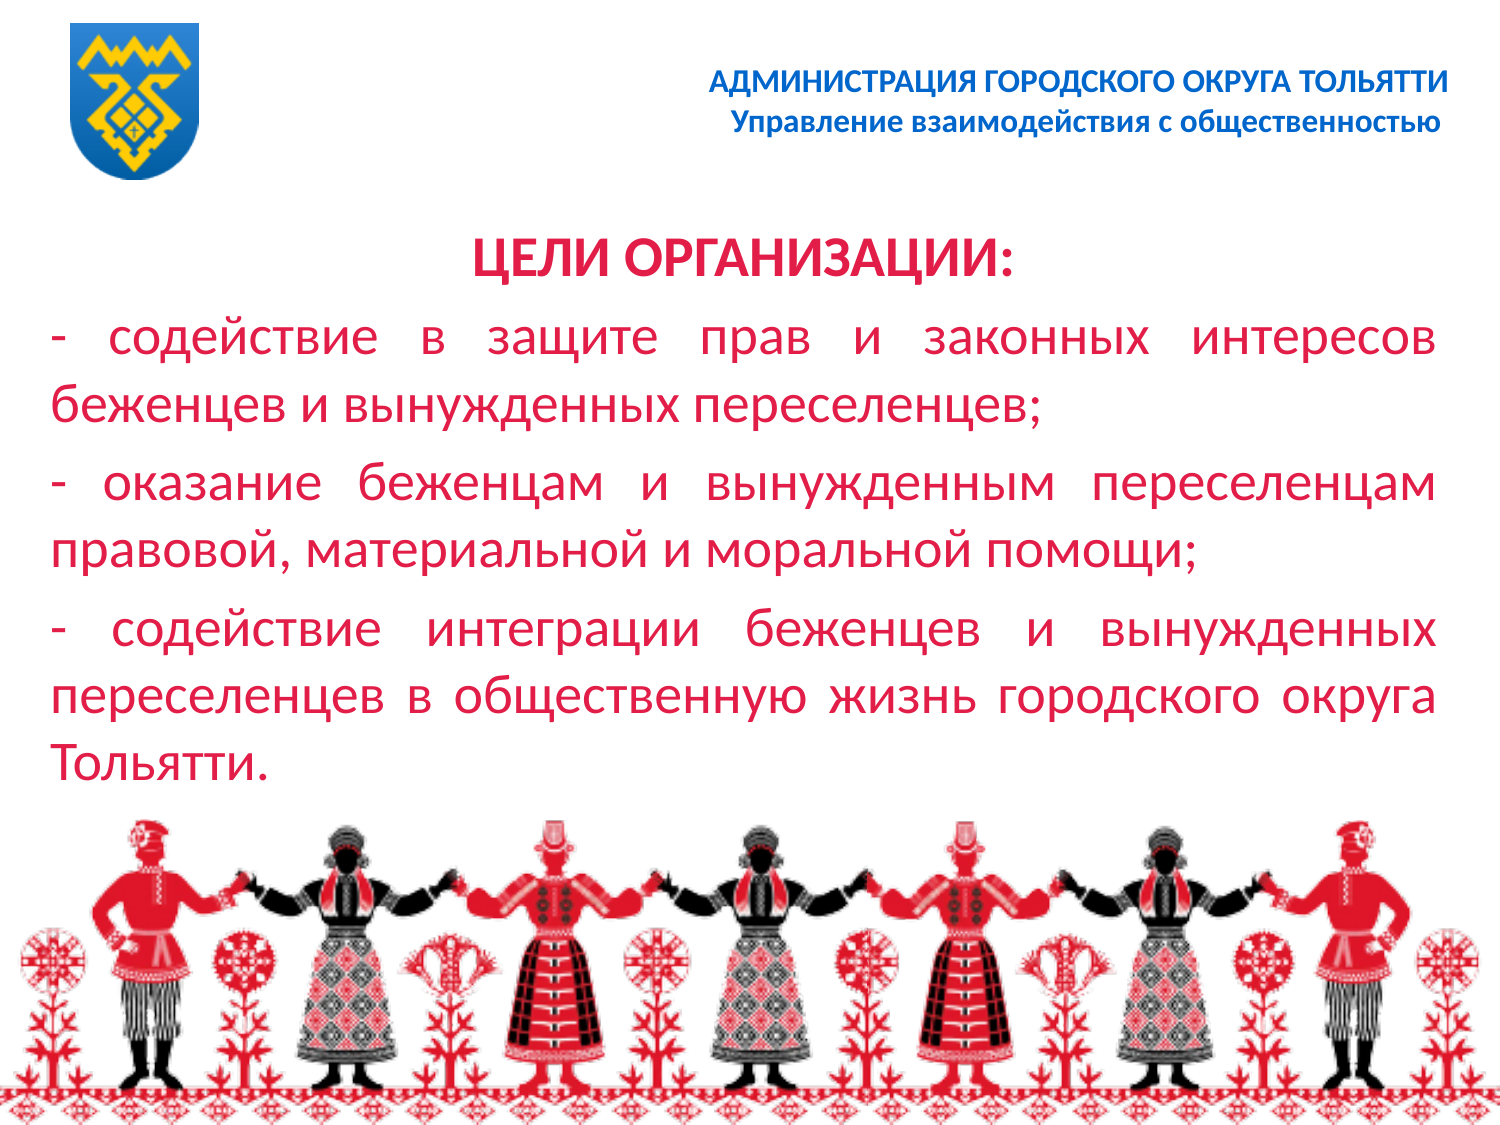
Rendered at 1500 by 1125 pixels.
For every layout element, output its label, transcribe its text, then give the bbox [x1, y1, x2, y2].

picture [0, 819, 1500, 1125]
subtitle ЦЕЛИ ОРГАНИЗАЦИИ: - содействие в защите прав и законных интересов беженцев и вынужденных переселенцев; - оказание беженцам и вынужденным переселенцам правовой, материальной и моральной помощи; - содействие интеграции беженцев и вынужденных переселенцев в общественную жизнь городского округа Тольятти. [35, 210, 1454, 809]
picture [70, 23, 199, 180]
title АДМИНИСТРАЦИЯ ГОРОДСКОГО ОКРУГА ТОЛЬЯТТИ Управление взаимодействия с общественностью [398, 35, 1465, 164]
